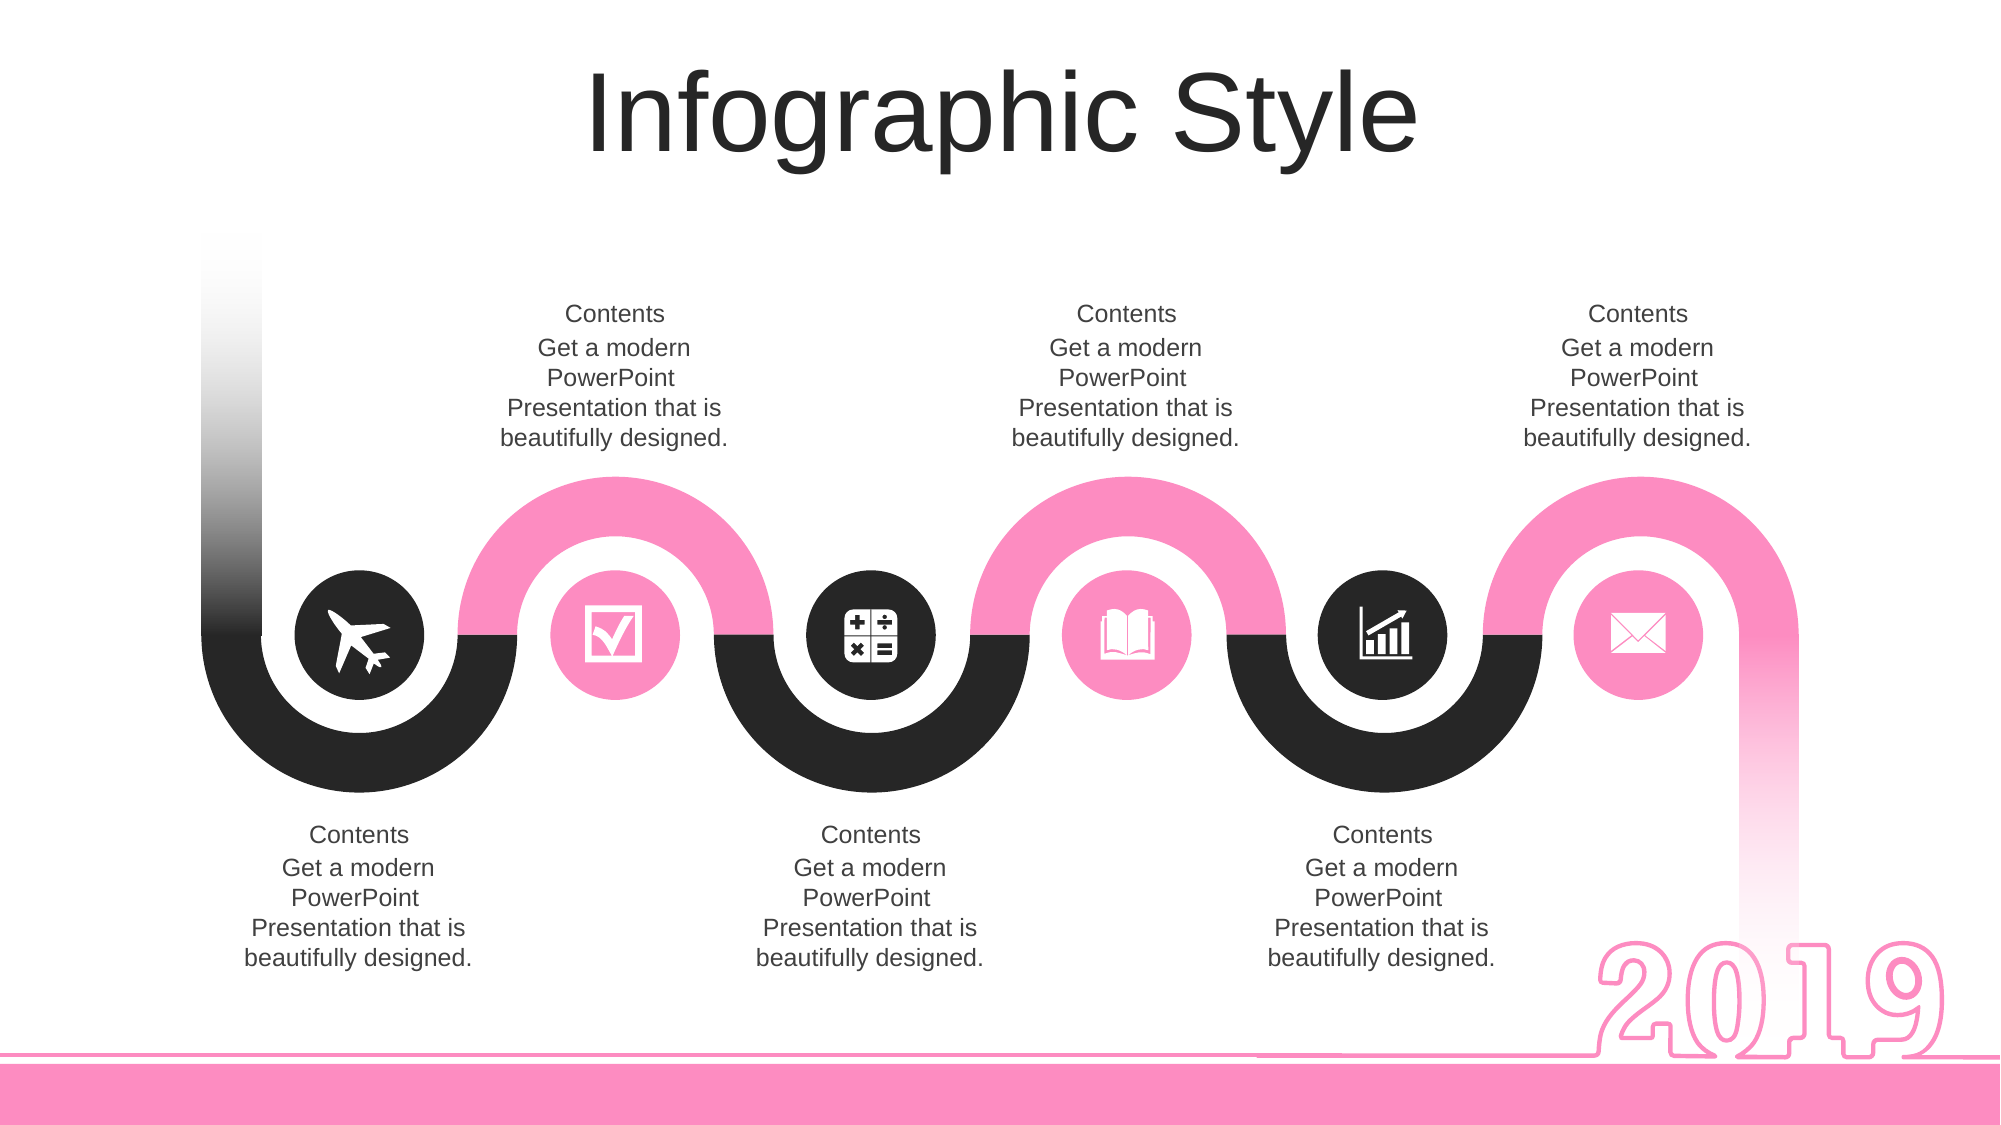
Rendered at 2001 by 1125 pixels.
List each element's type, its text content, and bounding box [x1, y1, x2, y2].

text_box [1241, 810, 1524, 981]
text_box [1497, 290, 1780, 461]
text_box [730, 810, 1012, 981]
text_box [218, 810, 500, 981]
list Infographic Style [53, 55, 1952, 175]
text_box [474, 290, 756, 461]
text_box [201, 232, 1799, 1038]
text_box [985, 290, 1268, 461]
